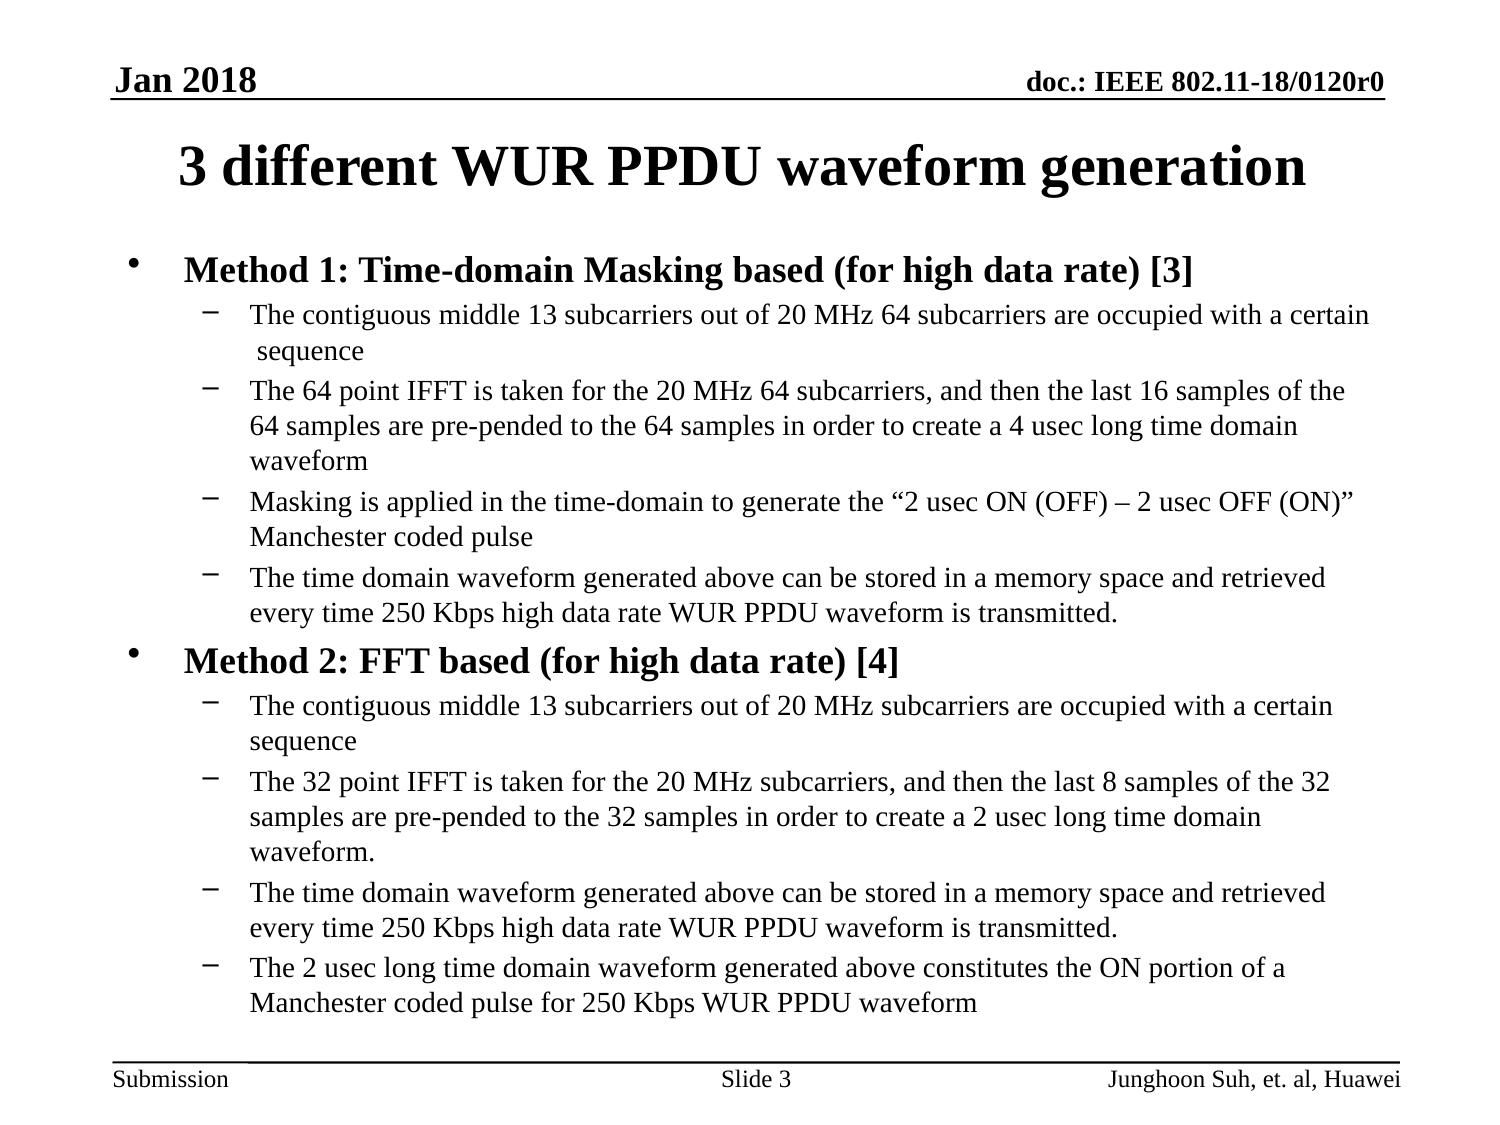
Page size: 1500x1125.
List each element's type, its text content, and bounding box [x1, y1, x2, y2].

slide_number Slide 3 [712, 1061, 800, 1093]
title 3 different WUR PPDU waveform generation [112, 87, 1388, 237]
list Method 1: Time-domain Masking based (for high data rate) [3] The contiguous middle 13 subcarriers out of 20 MHz 64 subcarriers are occupied with a certain sequence The 64 point IFFT is taken for the 20 MHz 64 subcarriers, and then the last 16 samples of the 64 samples are pre-pended to the 64 samples in order to create a 4 usec long time domain waveform Masking is applied in the time-domain to generate the “2 usec ON (OFF) – 2 usec OFF (ON)” Manchester coded pulse The time domain waveform generated above can be stored in a memory space and retrieved every time 250 Kbps high data rate WUR PPDU waveform is transmitted. Method 2: FFT based (for high data rate) [4] The contiguous middle 13 subcarriers out of 20 MHz subcarriers are occupied with a certain sequence The 32 point IFFT is taken for the 20 MHz subcarriers, and then the last 8 samples of the 32 samples are pre-pended to the 32 samples in order to create a 2 usec long time domain waveform. The time domain waveform generated above can be stored in a memory space and retrieved every time 250 Kbps high data rate WUR PPDU waveform is transmitted. The 2 usec long time domain waveform generated above constitutes the ON portion of a Manchester coded pulse for 250 Kbps WUR PPDU waveform [112, 237, 1388, 950]
footer Junghoon Suh, et. al, Huawei [1104, 1061, 1402, 1093]
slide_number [114, 54, 265, 101]
